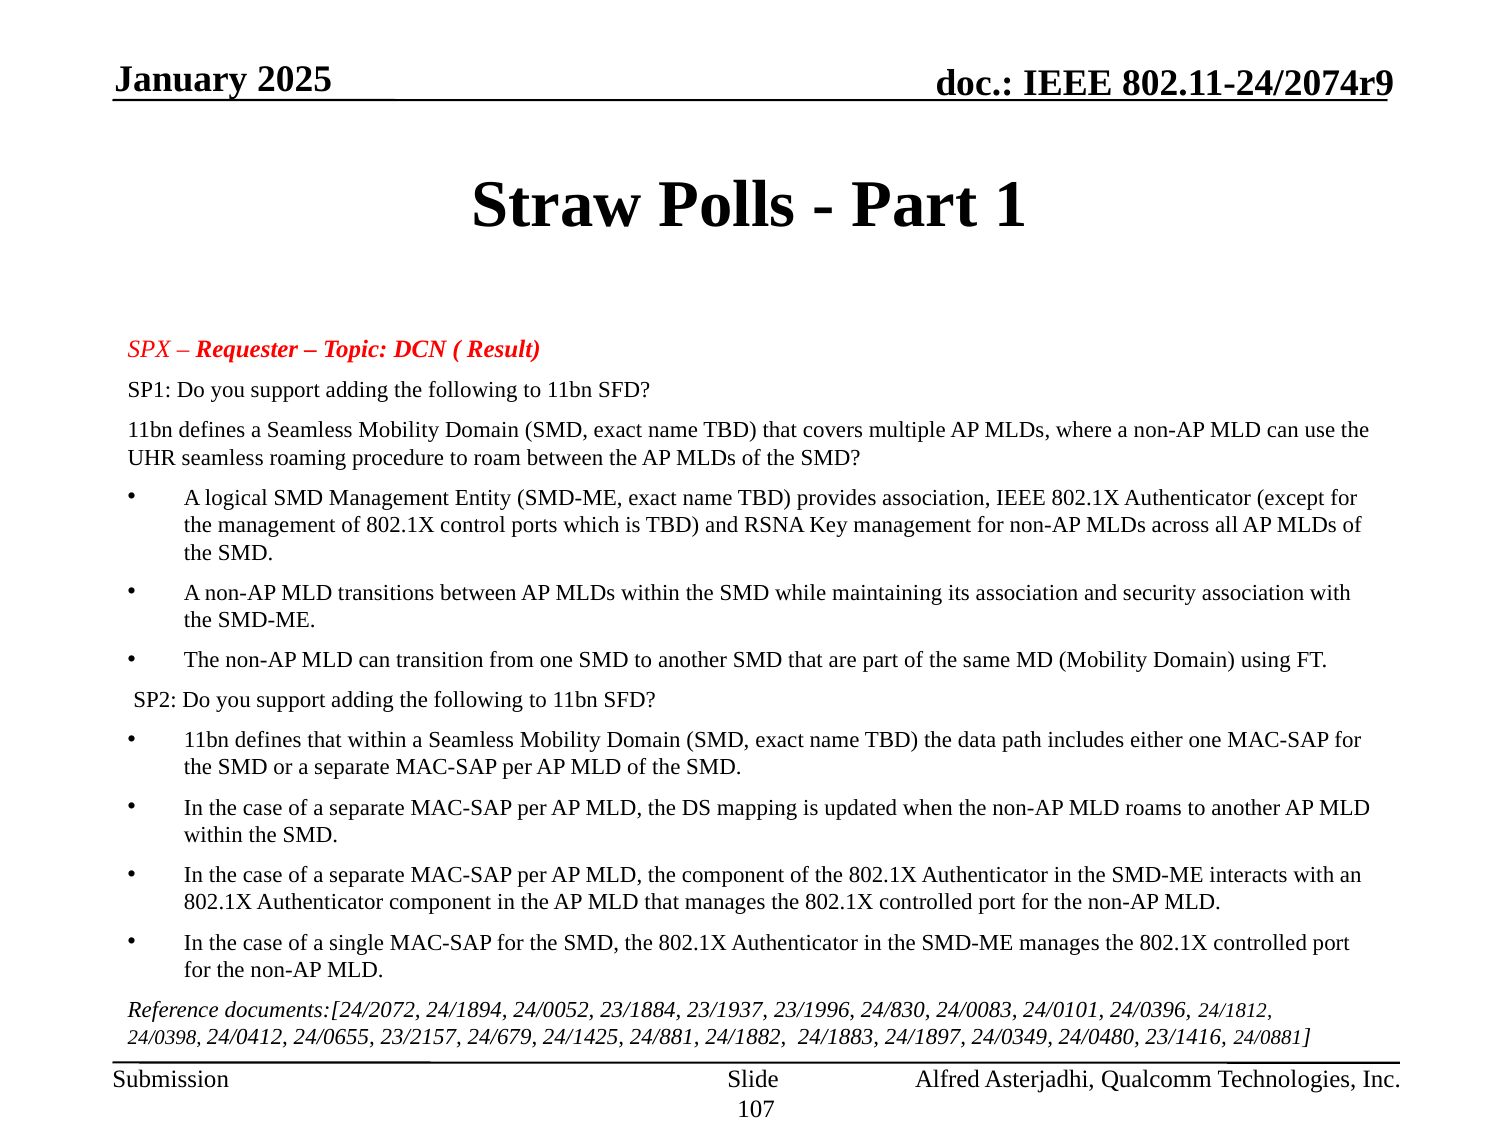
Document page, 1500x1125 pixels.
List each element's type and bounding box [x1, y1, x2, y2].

title [112, 112, 1388, 288]
slide_number [712, 1061, 800, 1123]
footer [878, 1061, 1402, 1093]
list [112, 324, 1388, 1063]
slide_number [114, 54, 423, 100]
